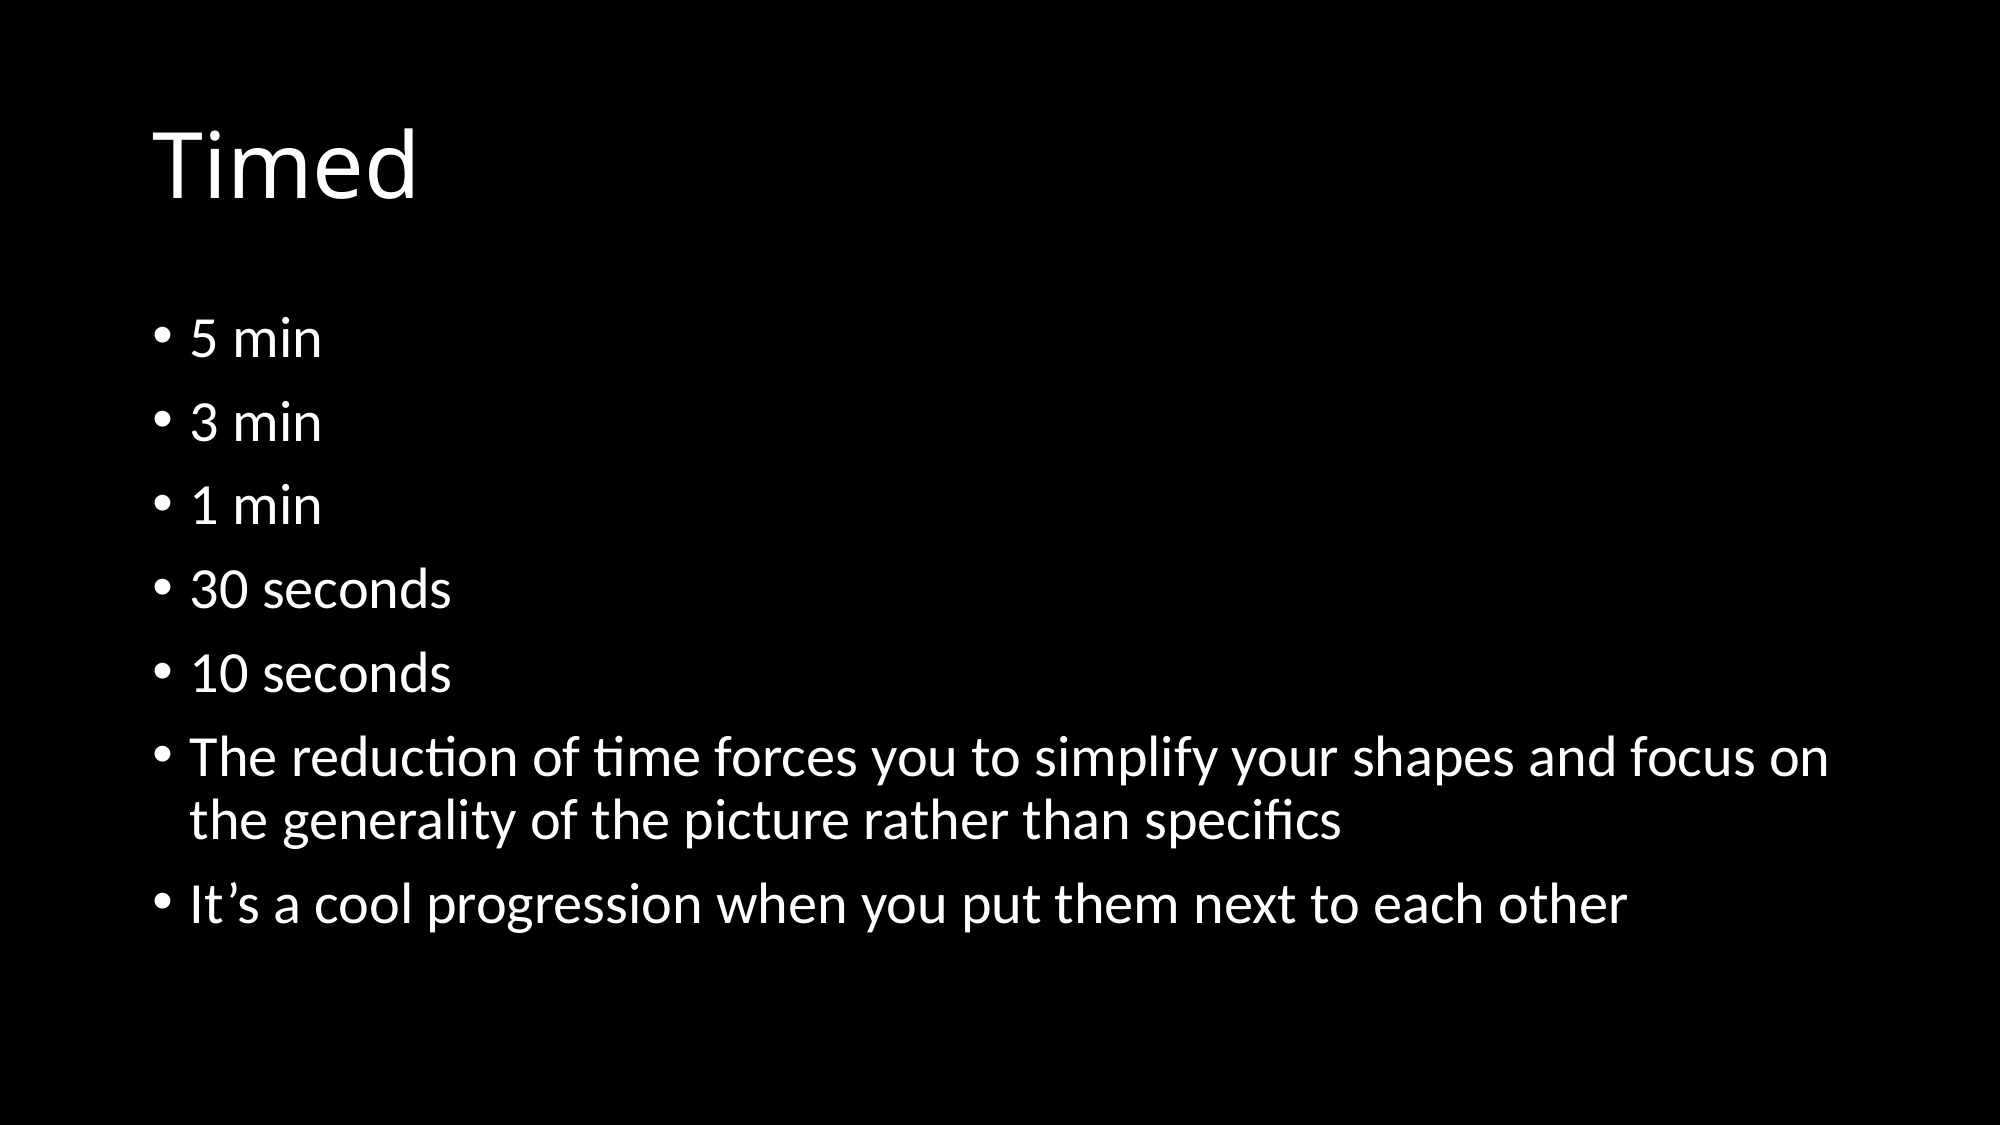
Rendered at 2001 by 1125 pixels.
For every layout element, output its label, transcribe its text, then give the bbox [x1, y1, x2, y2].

title Timed [137, 59, 1863, 278]
list 5 min 3 min 1 min 30 seconds 10 seconds The reduction of time forces you to simplify your shapes and focus on the generality of the picture rather than specifics It’s a cool progression when you put them next to each other [137, 299, 1863, 1014]
